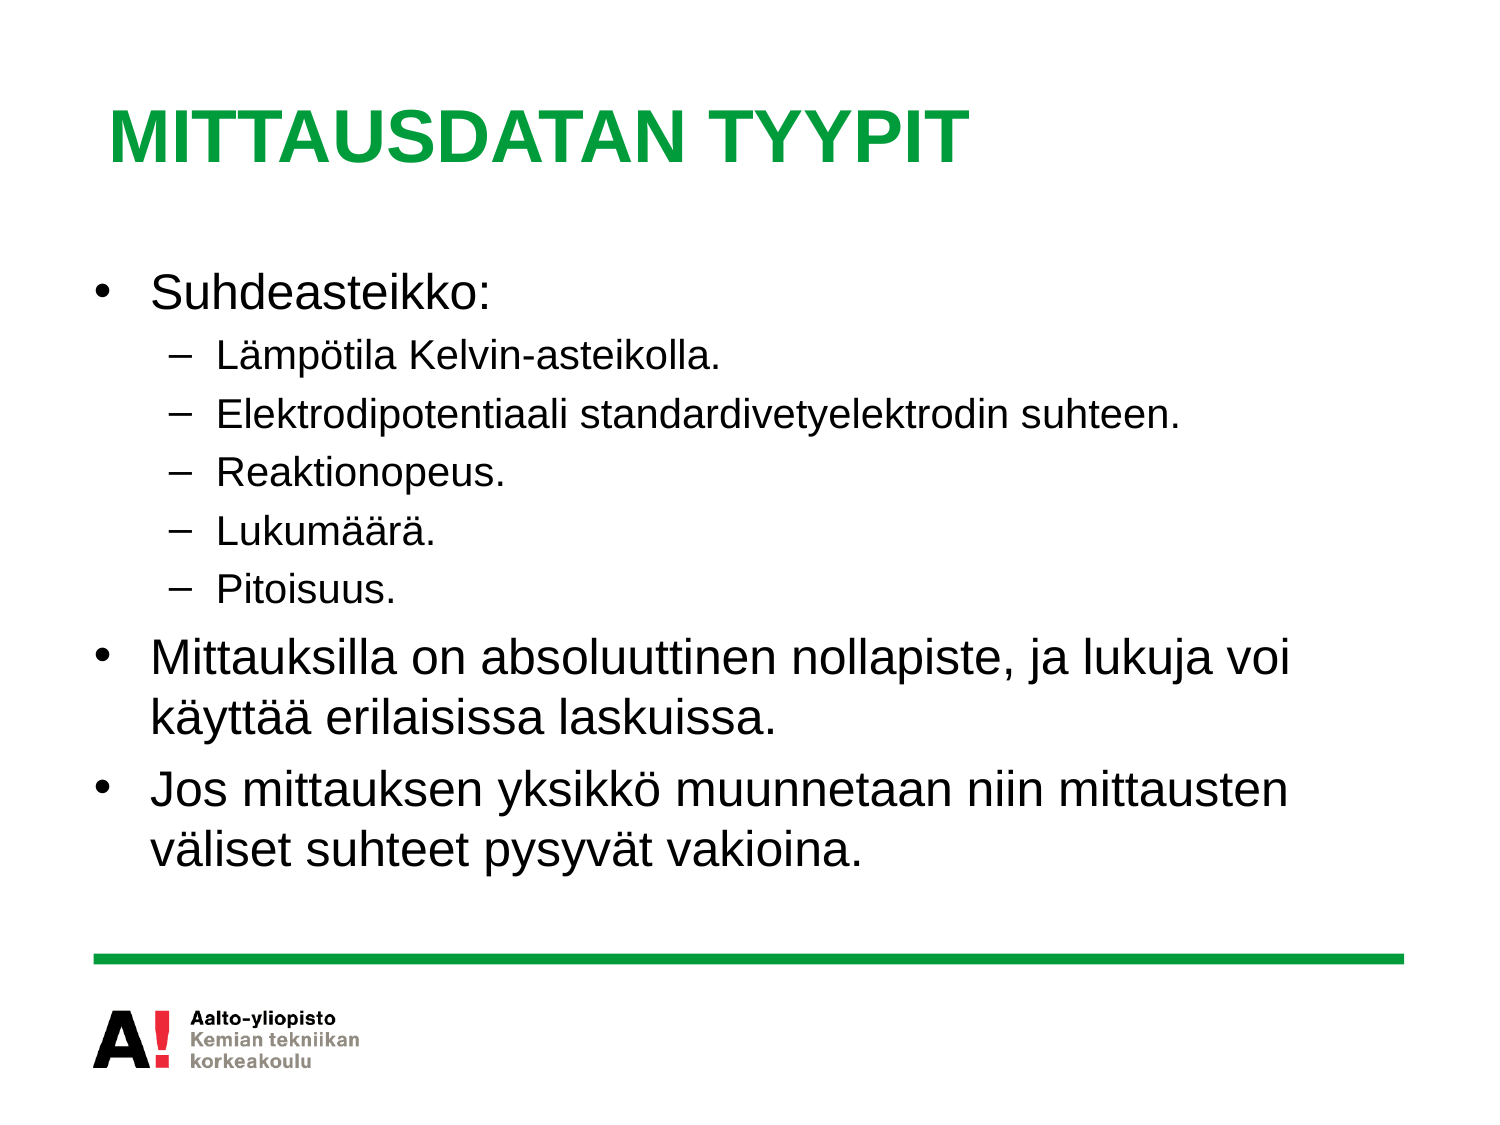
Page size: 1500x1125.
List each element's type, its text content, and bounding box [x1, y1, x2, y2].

picture [35, 953, 416, 1125]
title MITTAUSDATAN TYYPIT [93, 80, 1405, 258]
list Suhdeasteikko: Lämpötila Kelvin-asteikolla. Elektrodipotentiaali standardivetyelektrodin suhteen. Reaktionopeus. Lukumäärä. Pitoisuus. Mittauksilla on absoluuttinen nollapiste, ja lukuja voi käyttää erilaisissa laskuissa. Jos mittauksen yksikkö muunnetaan niin mittausten väliset suhteet pysyvät vakioina. [93, 259, 1405, 939]
